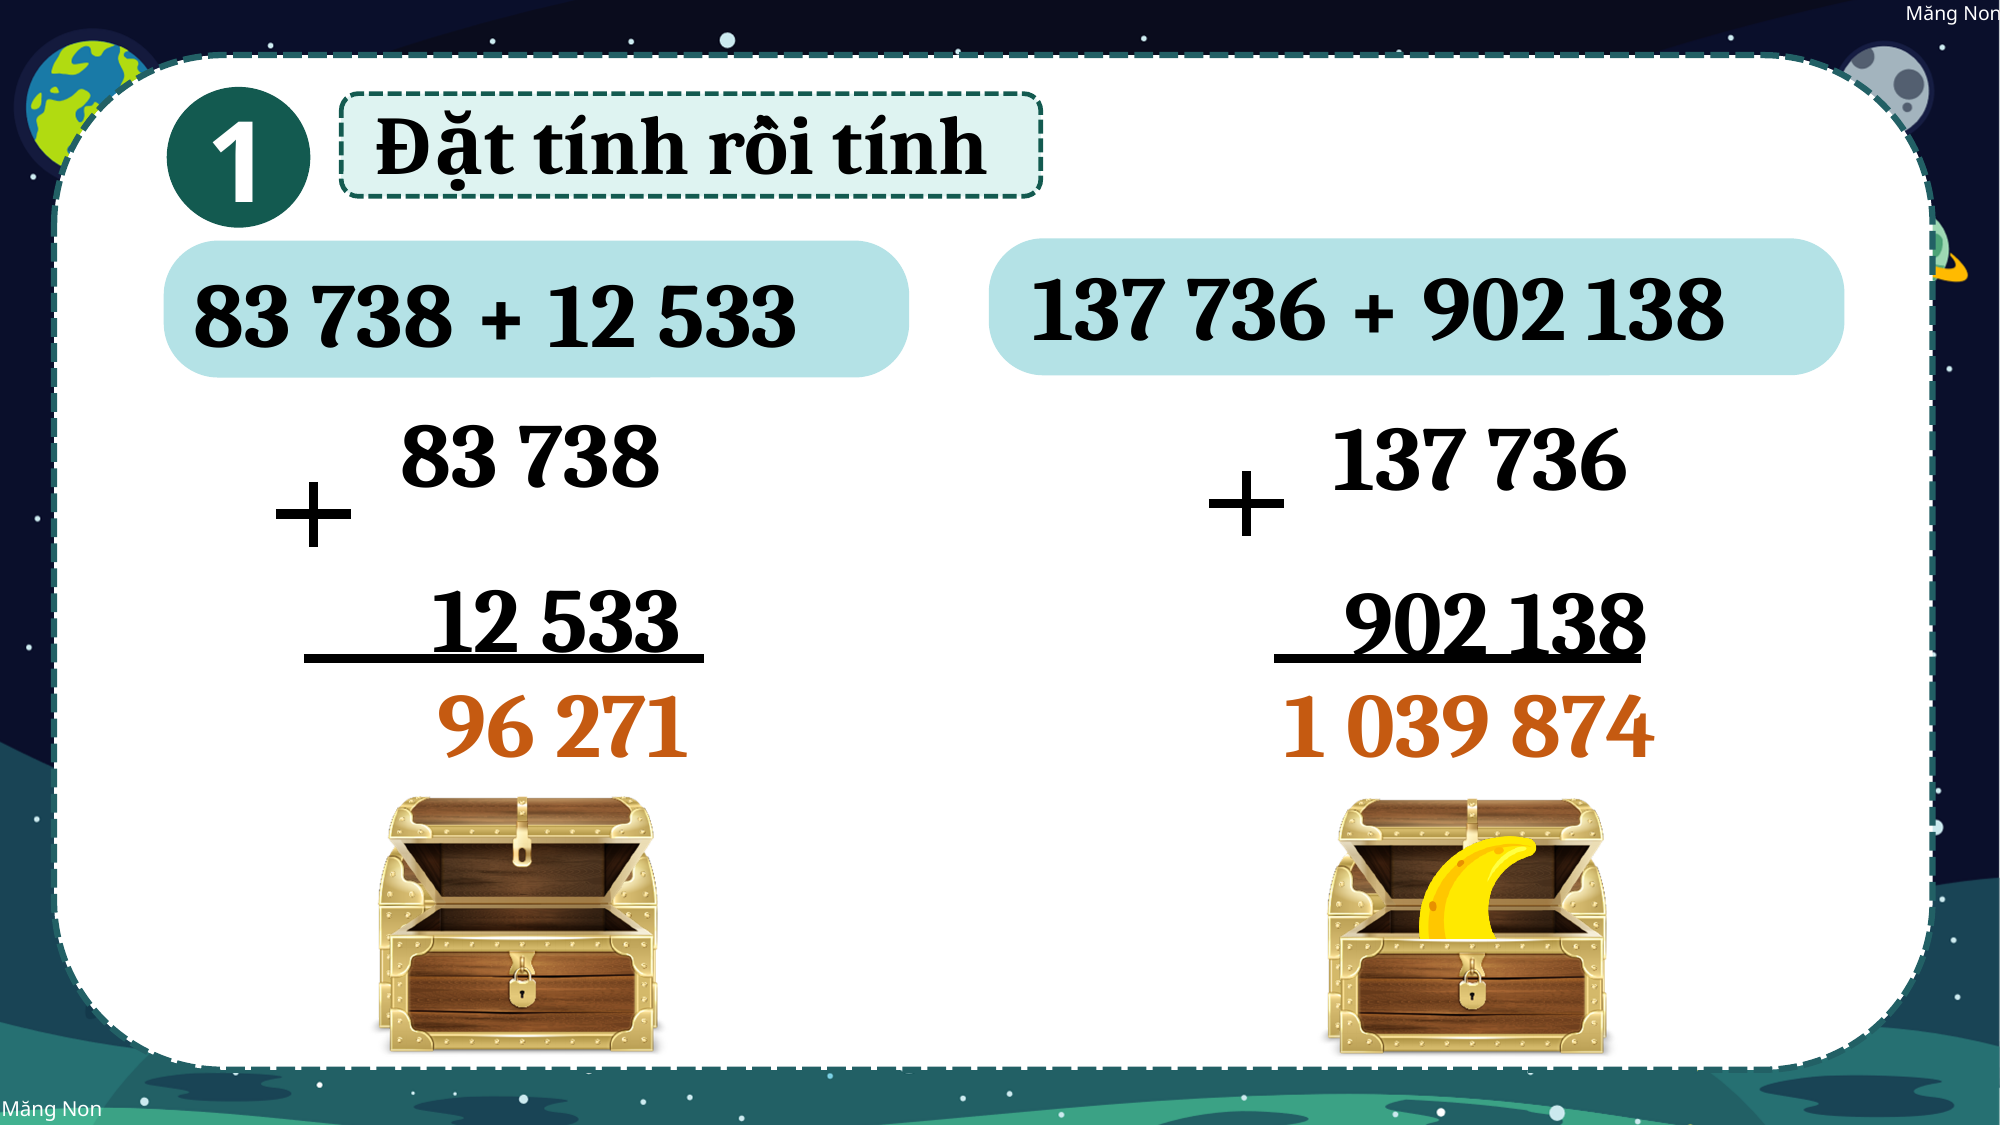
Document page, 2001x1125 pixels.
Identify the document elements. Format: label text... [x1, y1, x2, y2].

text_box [275, 481, 351, 547]
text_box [988, 238, 1874, 376]
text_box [1310, 780, 1618, 1090]
text_box 137 736 902 138 [1278, 376, 1650, 666]
text_box 83 738 12 533 [377, 663, 682, 671]
picture [0, 0, 2000, 1125]
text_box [163, 240, 910, 378]
text_box 83 738 12 533 [377, 378, 682, 654]
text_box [341, 83, 1041, 197]
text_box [1208, 471, 1284, 536]
text_box 1 039 874 [1155, 666, 1659, 777]
text_box 1 [165, 85, 312, 229]
text_box 96 271 [383, 666, 690, 777]
